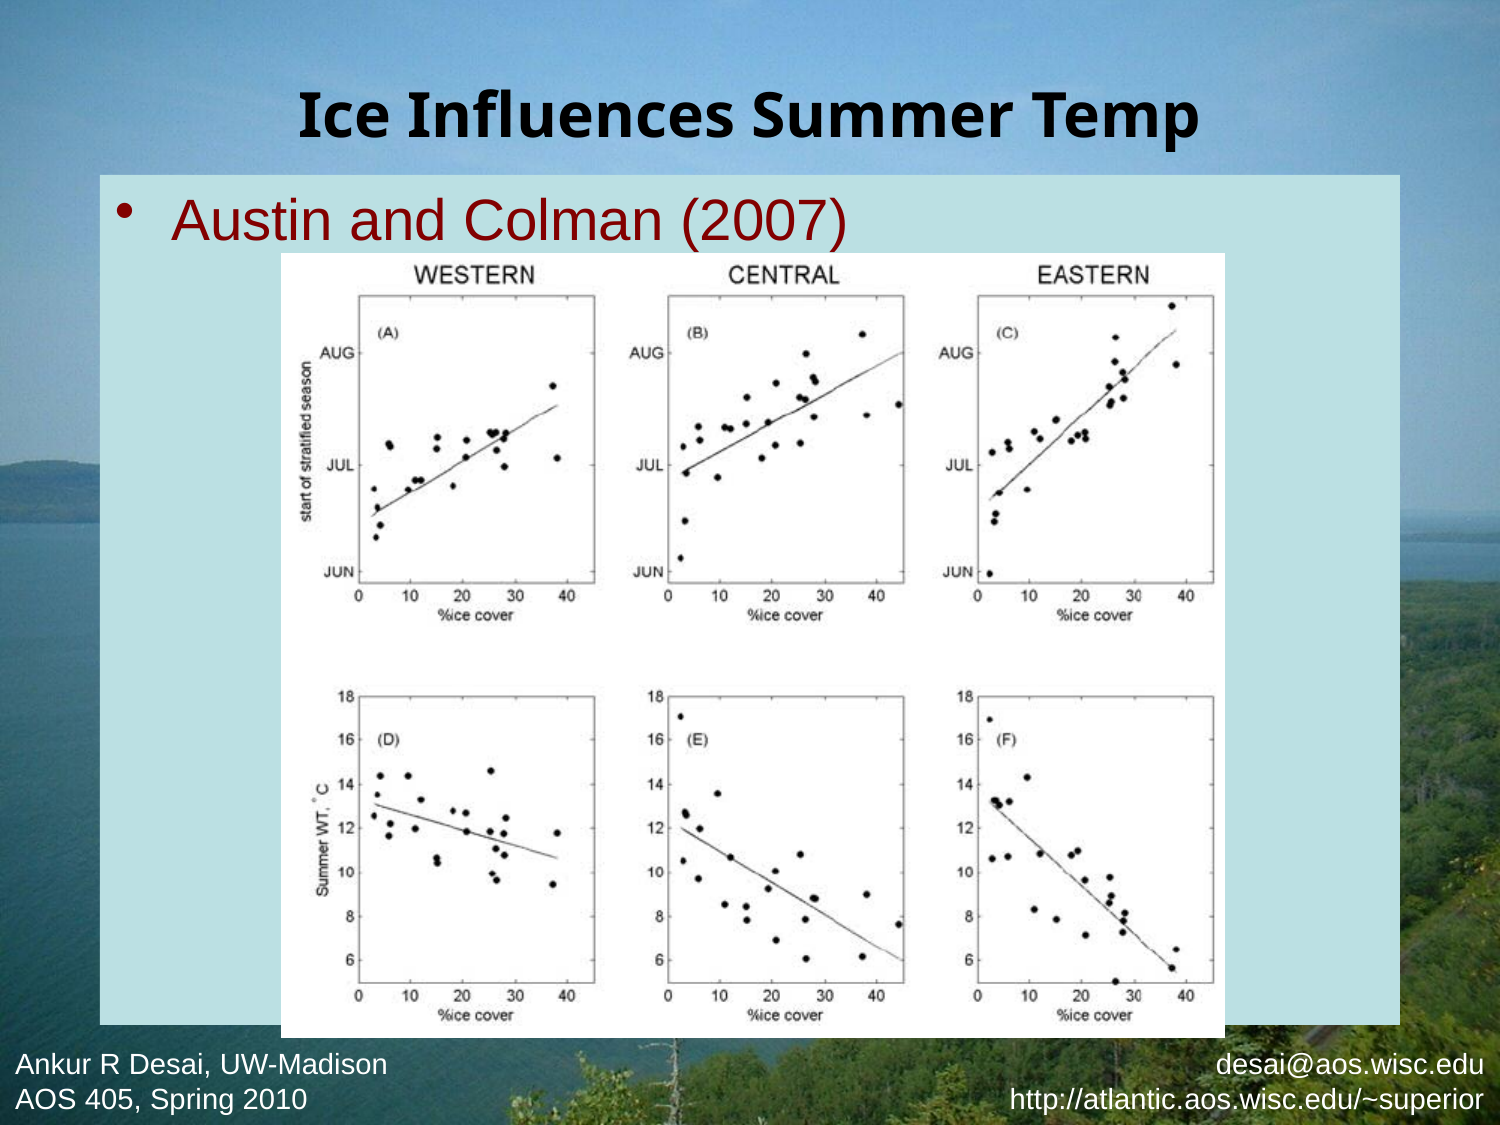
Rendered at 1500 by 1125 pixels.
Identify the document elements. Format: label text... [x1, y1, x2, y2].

footer desai@aos.wisc.edu http://atlantic.aos.wisc.edu/~superior [887, 1037, 1500, 1113]
slide_number Ankur R Desai, UW-Madison AOS 405, Spring 2010 [0, 1037, 526, 1113]
picture [0, 0, 1500, 1125]
list Austin and Colman (2007) [99, 174, 1401, 1026]
title Ice Influences Summer Temp [99, 49, 1401, 174]
